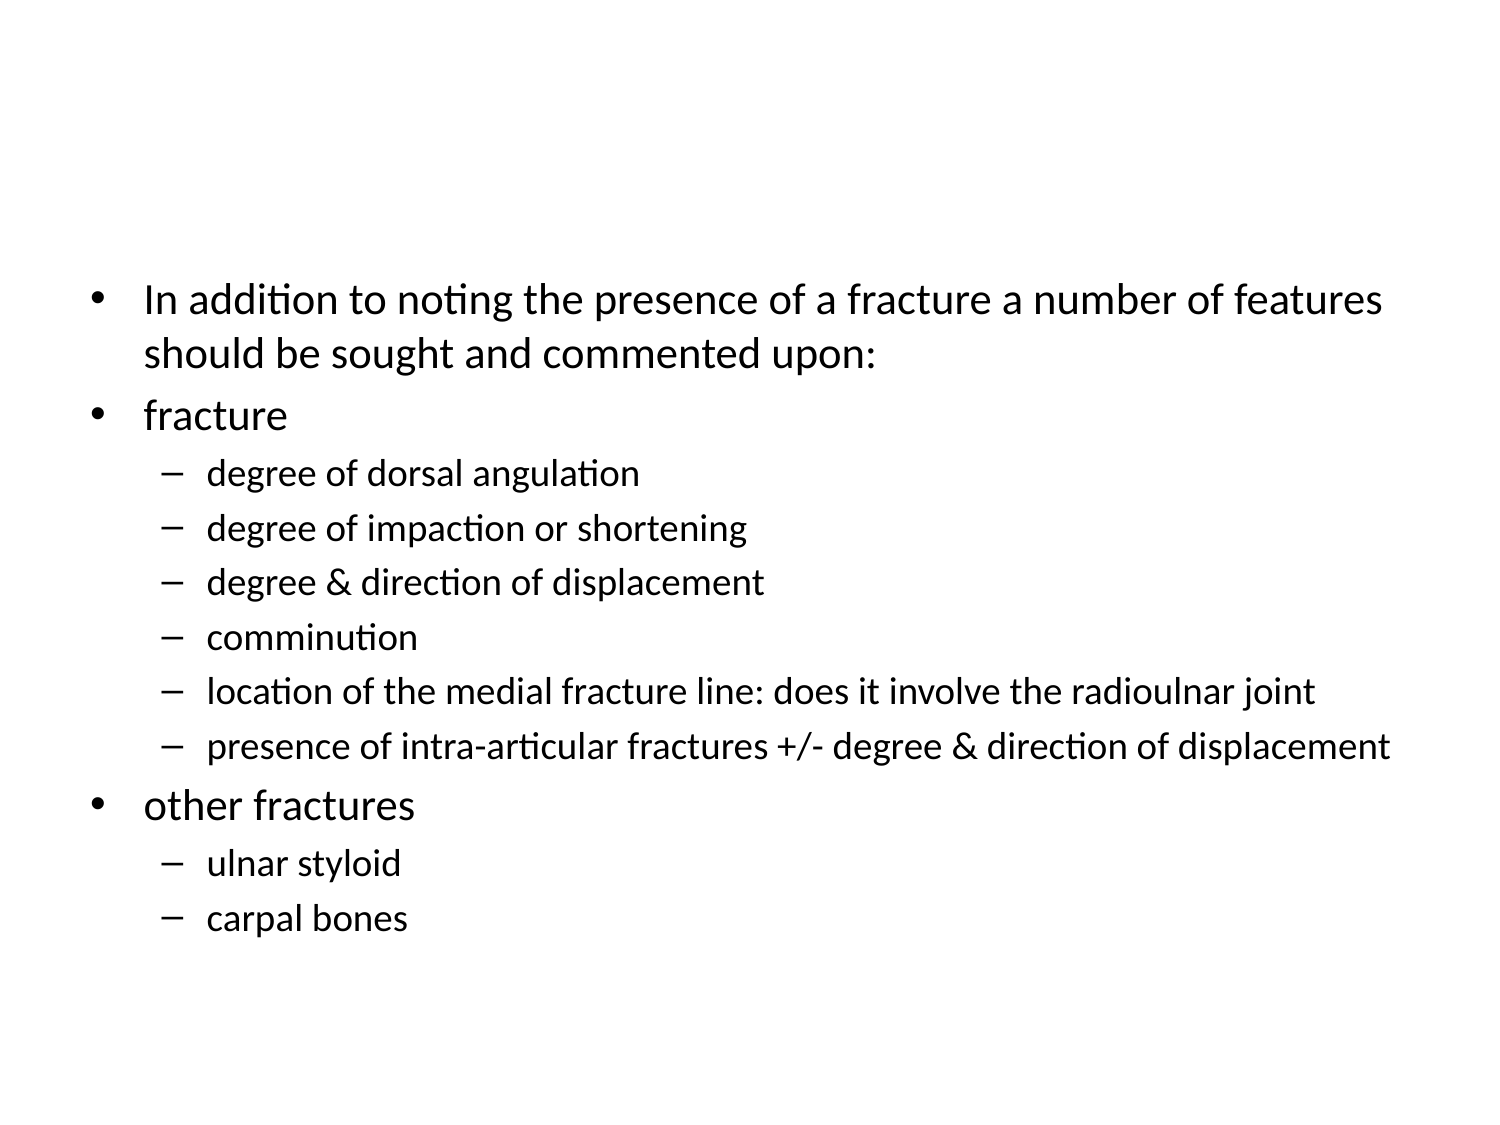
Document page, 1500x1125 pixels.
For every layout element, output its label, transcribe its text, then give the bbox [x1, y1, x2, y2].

list In addition to noting the presence of a fracture a number of features should be sought and commented upon: fracture degree of dorsal angulation degree of impaction or shortening degree & direction of displacement comminution location of the medial fracture line: does it involve the radioulnar joint presence of intra-articular fractures +/- degree & direction of displacement other fractures ulnar styloid carpal bones [75, 262, 1425, 1005]
